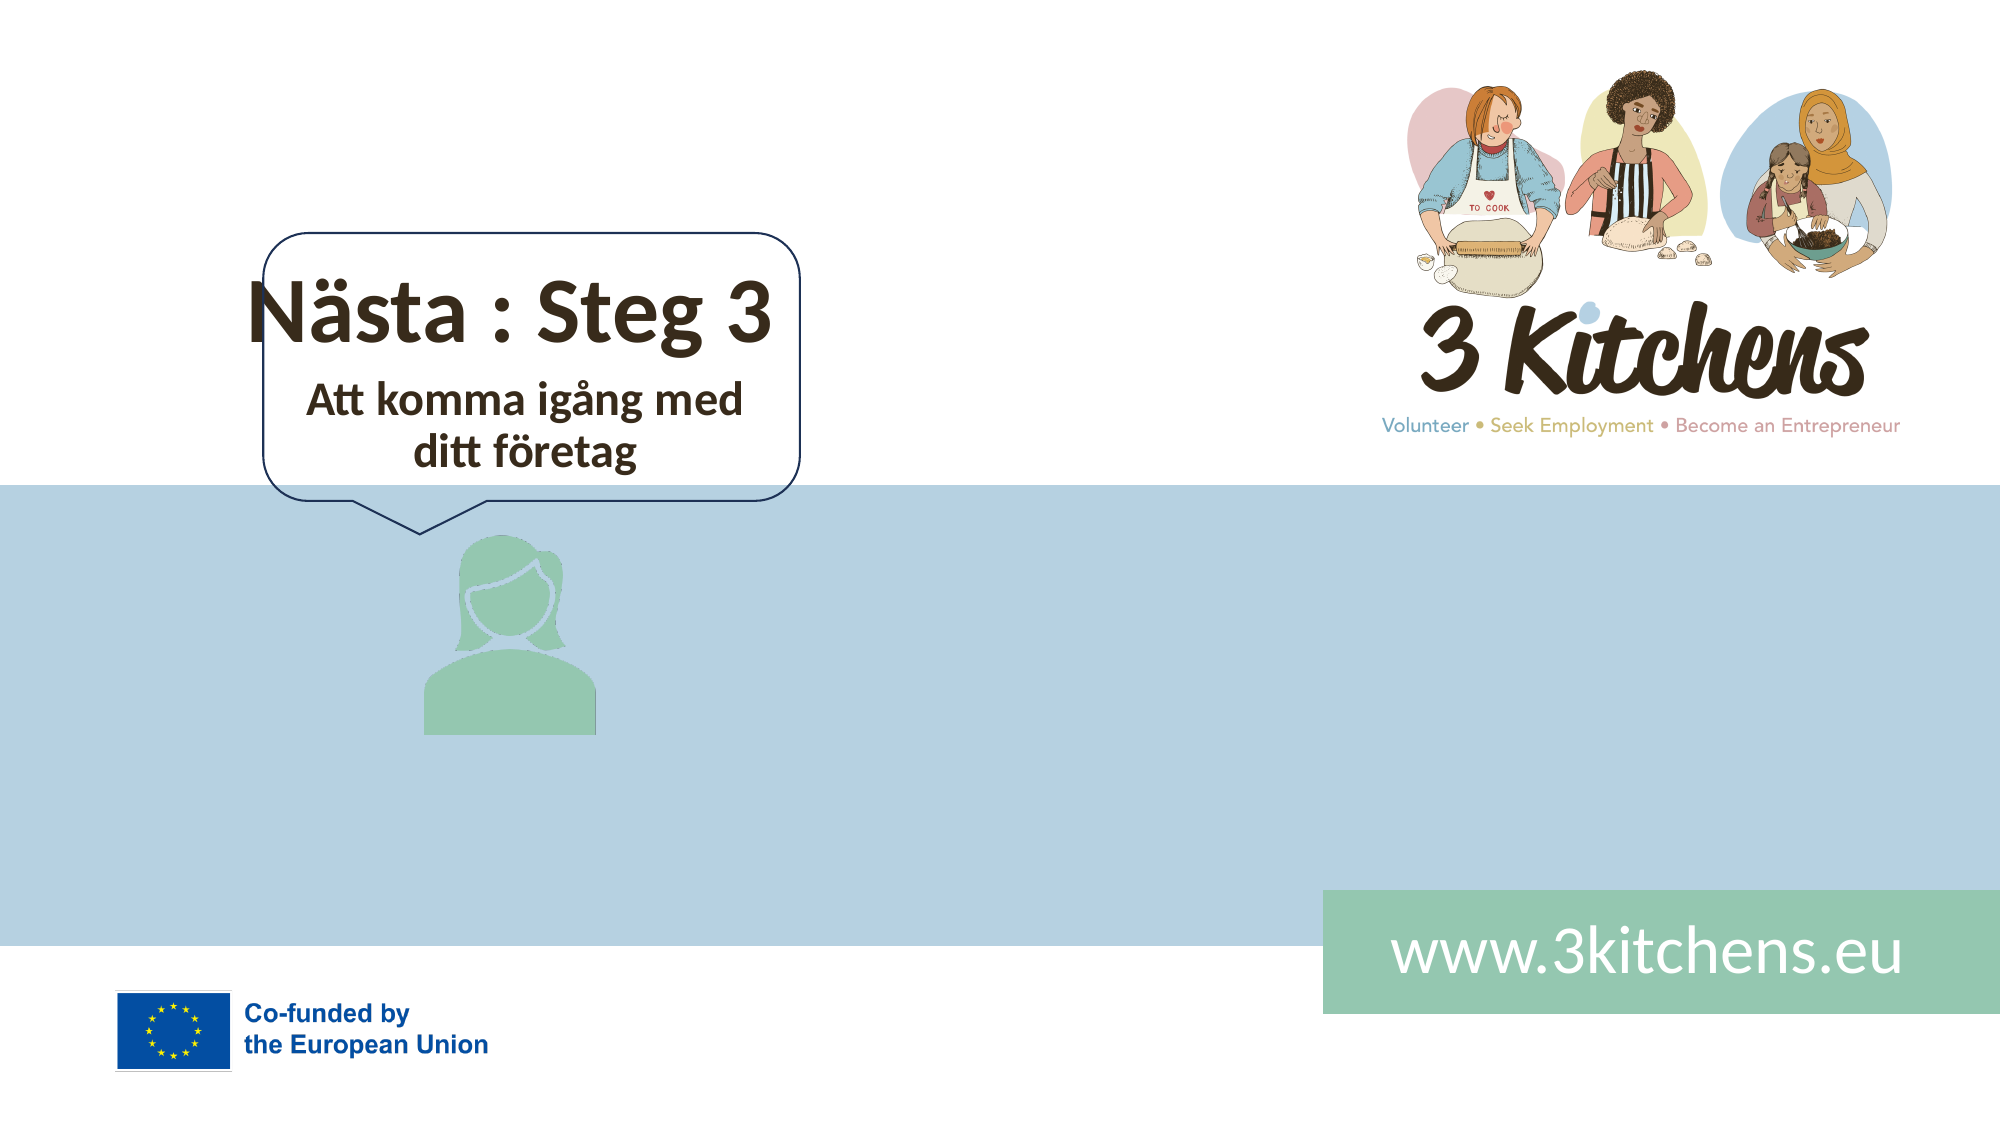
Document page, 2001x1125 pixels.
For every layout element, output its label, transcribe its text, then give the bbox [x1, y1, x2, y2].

picture [1349, 23, 1957, 462]
picture [112, 988, 516, 1074]
text_box [1244, 442, 1769, 563]
list www.3kitchens.eu​​ [1323, 891, 1921, 1012]
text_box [176, 232, 843, 772]
